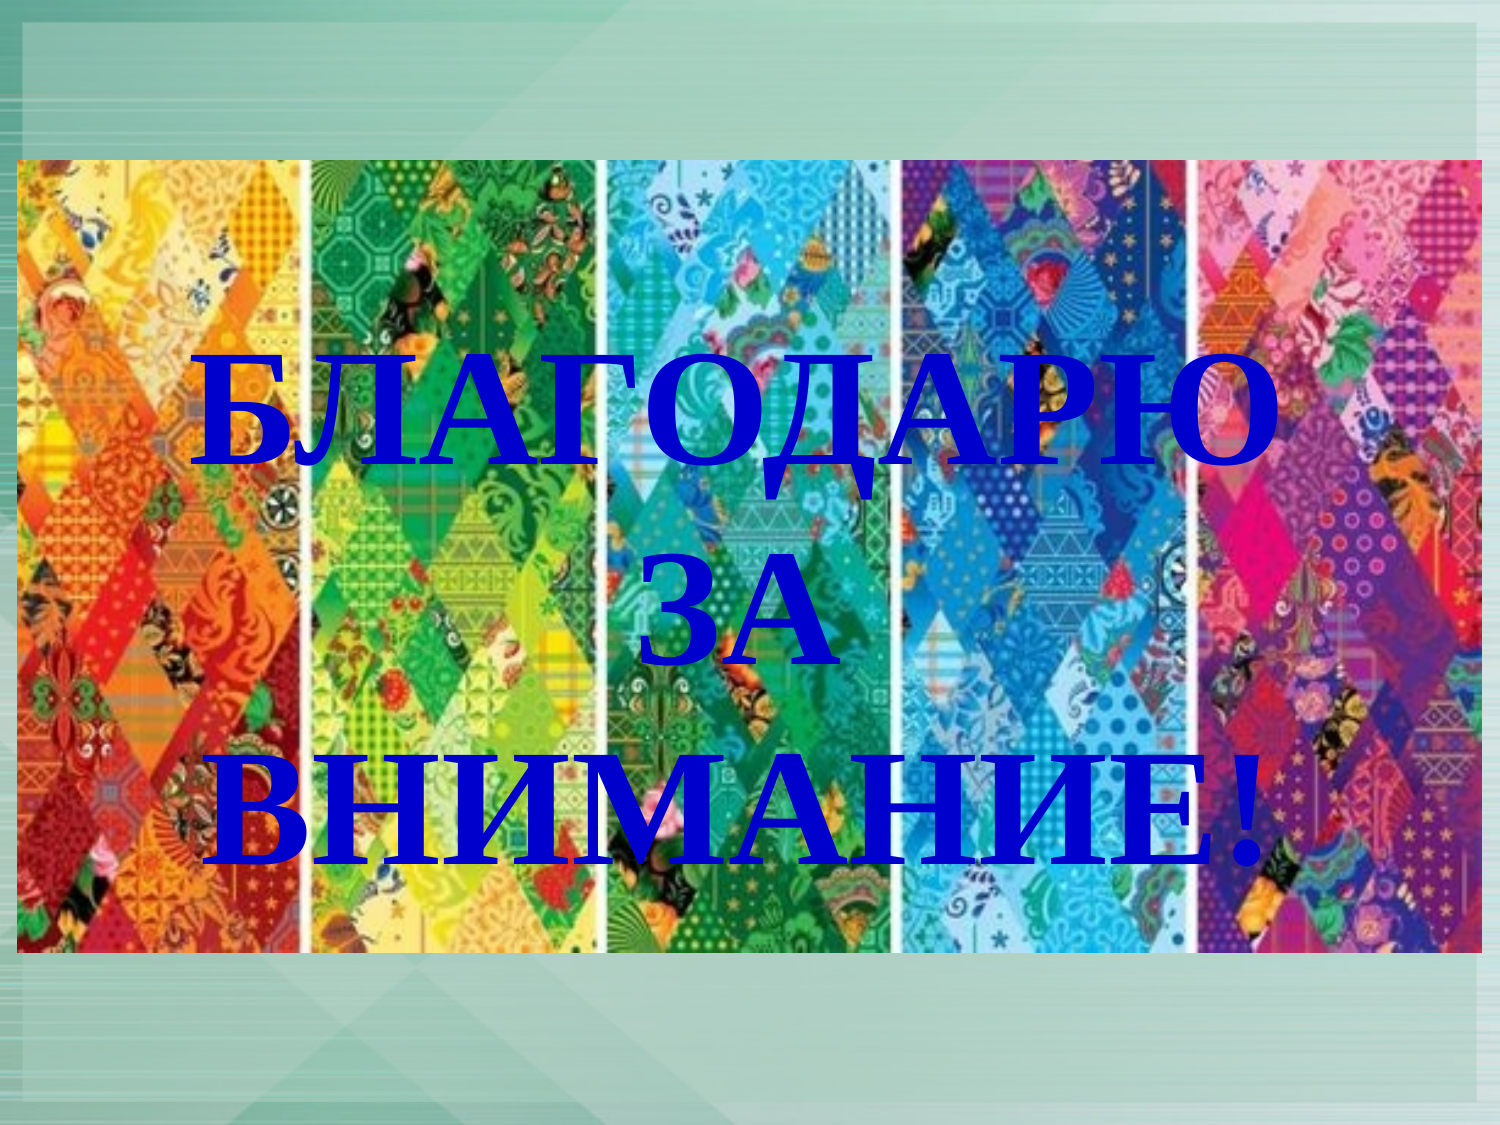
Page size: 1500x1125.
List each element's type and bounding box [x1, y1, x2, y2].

list [17, 160, 1482, 953]
picture [0, 0, 1500, 1125]
